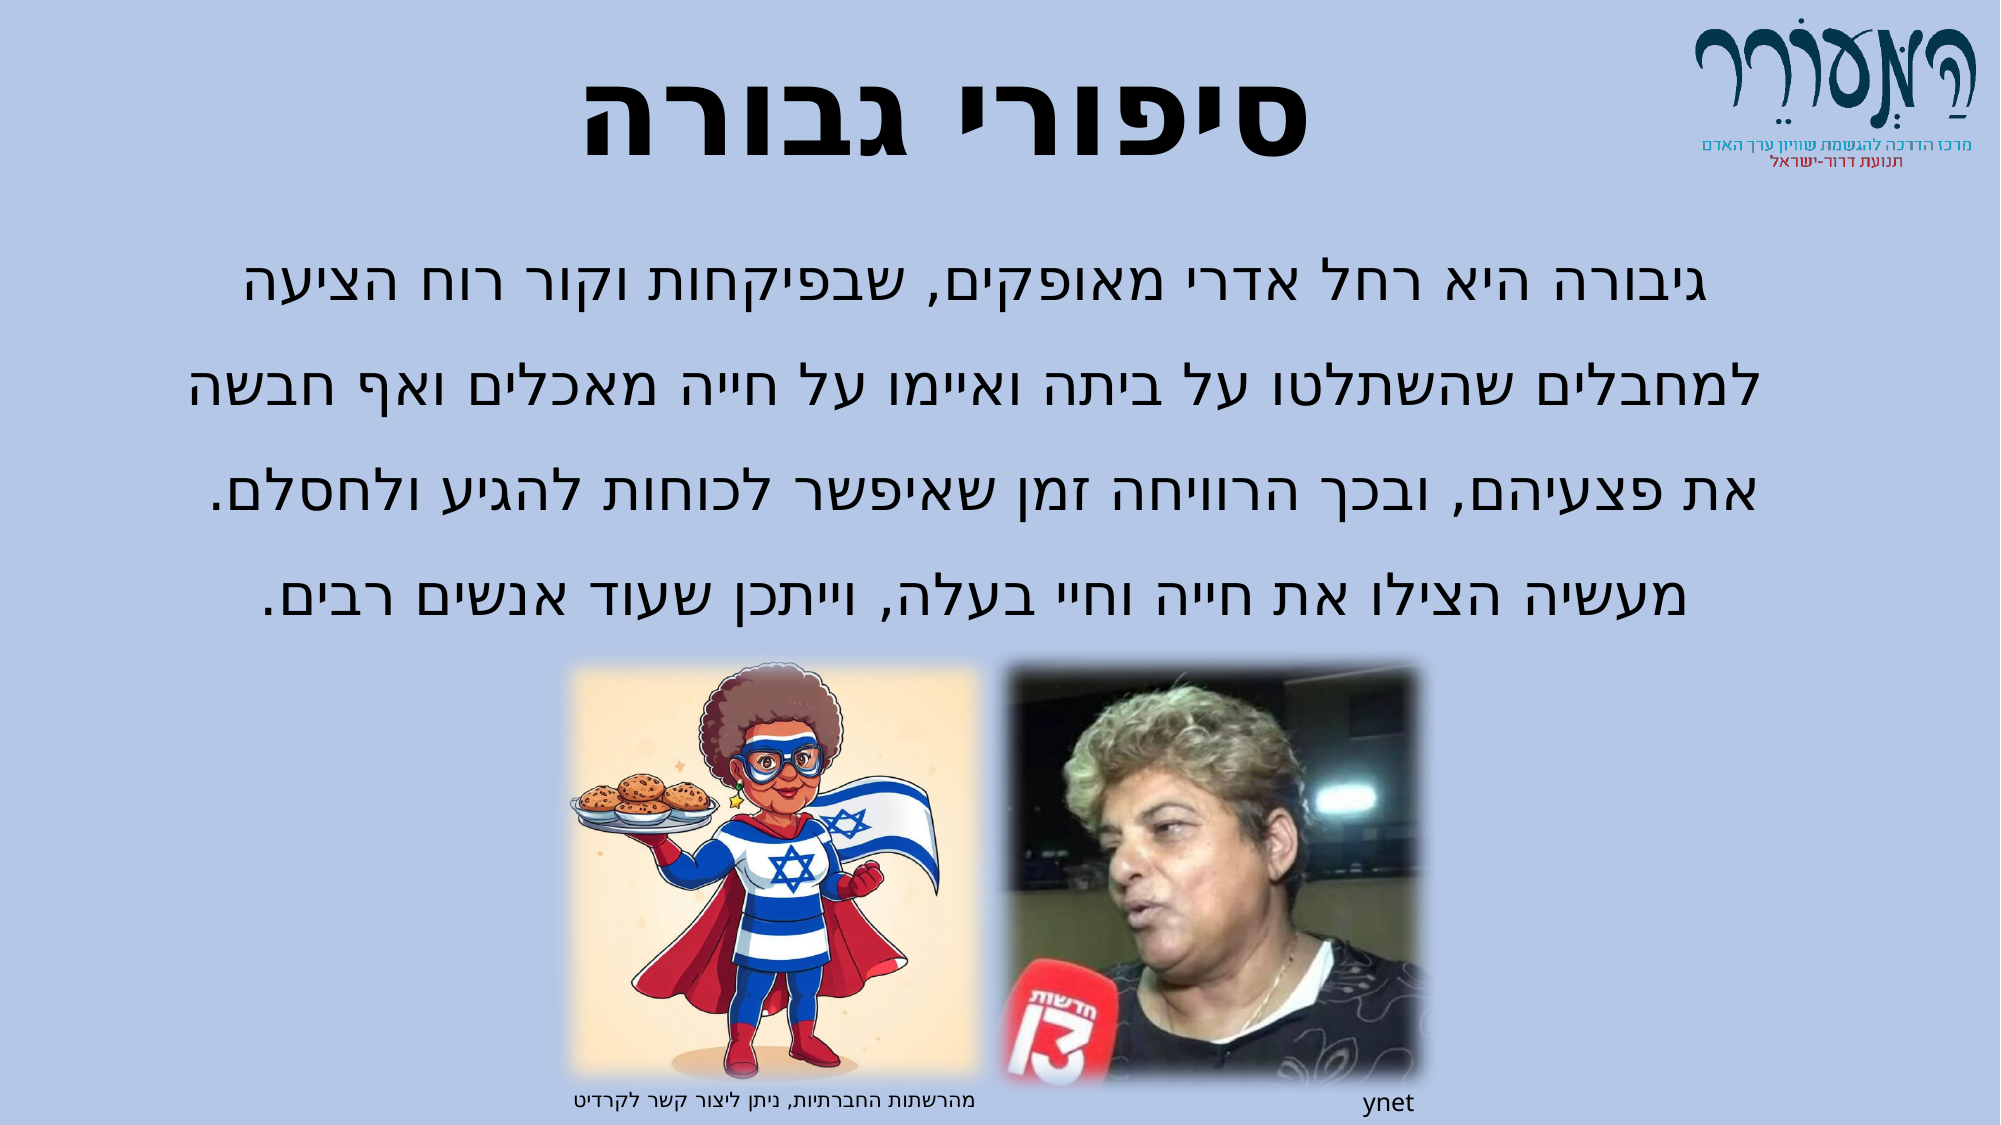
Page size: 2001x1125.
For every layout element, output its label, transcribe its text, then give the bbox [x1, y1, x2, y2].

text_box מהרשתות החברתיות, ניתן ליצור קשר לקרדיט [528, 1066, 1021, 1119]
text_box ynet [1341, 1095, 1436, 1125]
text_box סיפורי גבורה [191, 23, 1699, 189]
text_box גיבורה היא רחל אדרי מאופקים, שבפיקחות וקור רוח הציעה למחבלים שהשתלטו על ביתה ואיימו על חייה מאכלים ואף חבשה את פצעיהם, ובכך הרוויחה זמן שאיפשר לכוחות להגיע ולחסלם. מעשיה הצילו את חייה וחיי בעלה, וייתכן שעוד אנשים רבים. [138, 199, 1813, 635]
picture [1642, 0, 2000, 182]
picture [550, 647, 1437, 1095]
